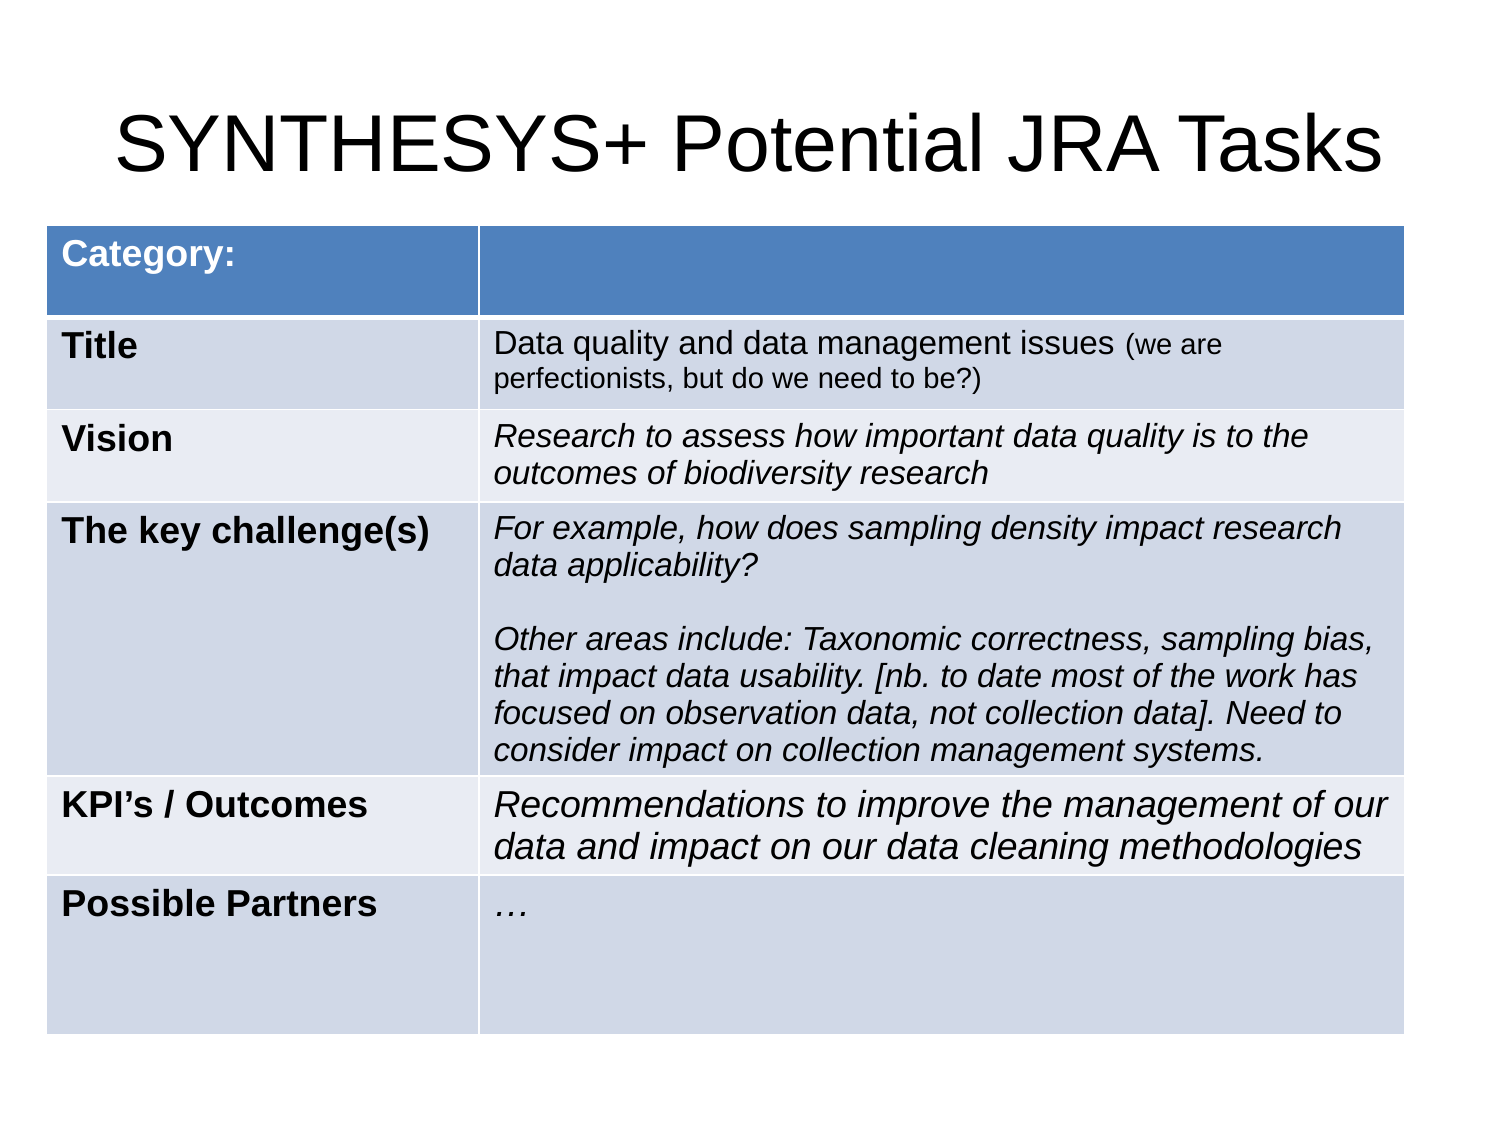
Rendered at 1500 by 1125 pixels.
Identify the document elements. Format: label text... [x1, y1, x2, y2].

table_cell KPI’s / Outcomes [47, 777, 478, 874]
table_cell Title [47, 320, 478, 409]
title SYNTHESYS+ Potential JRA Tasks [75, 45, 1425, 233]
table_header [480, 226, 1404, 315]
table_cell Vision [47, 410, 478, 501]
table_cell … [480, 876, 1404, 1034]
table_header Category: [47, 226, 478, 315]
table_cell Possible Partners [47, 876, 478, 1034]
table_cell Data quality and data management issues (we are perfectionists, but do we need to be?) [480, 320, 1404, 409]
table_cell The key challenge(s) [47, 503, 478, 775]
table_cell Research to assess how important data quality is to the outcomes of biodiversity research [480, 410, 1404, 501]
table_cell Recommendations to improve the management of our data and impact on our data cleaning methodologies [480, 777, 1404, 874]
table_cell For example, how does sampling density impact research data applicability? Other areas include: Taxonomic correctness, sampling bias, that impact data usability. [nb. to date most of the work has focused on observation data, not collection data]. Need to consider impact on collection management systems. [480, 503, 1404, 775]
